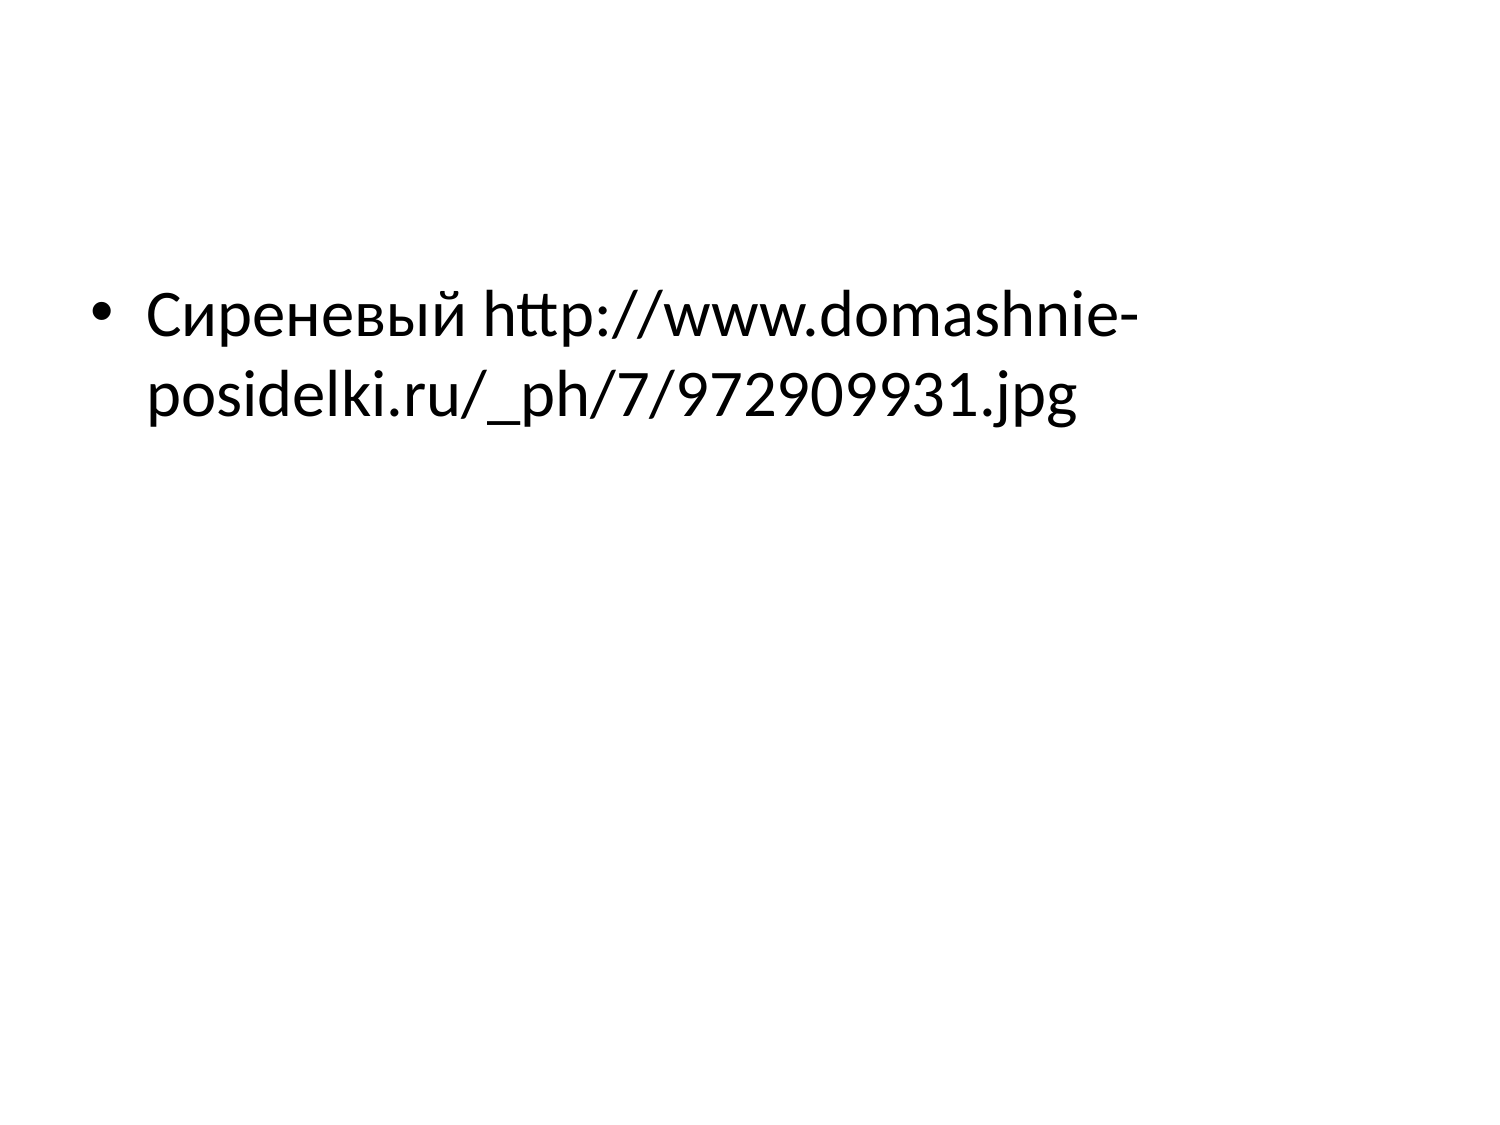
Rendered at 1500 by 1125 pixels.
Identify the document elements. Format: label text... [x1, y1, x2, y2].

list Сиреневый http://www.domashnie-posidelki.ru/_ph/7/972909931.jpg [75, 262, 1425, 1005]
